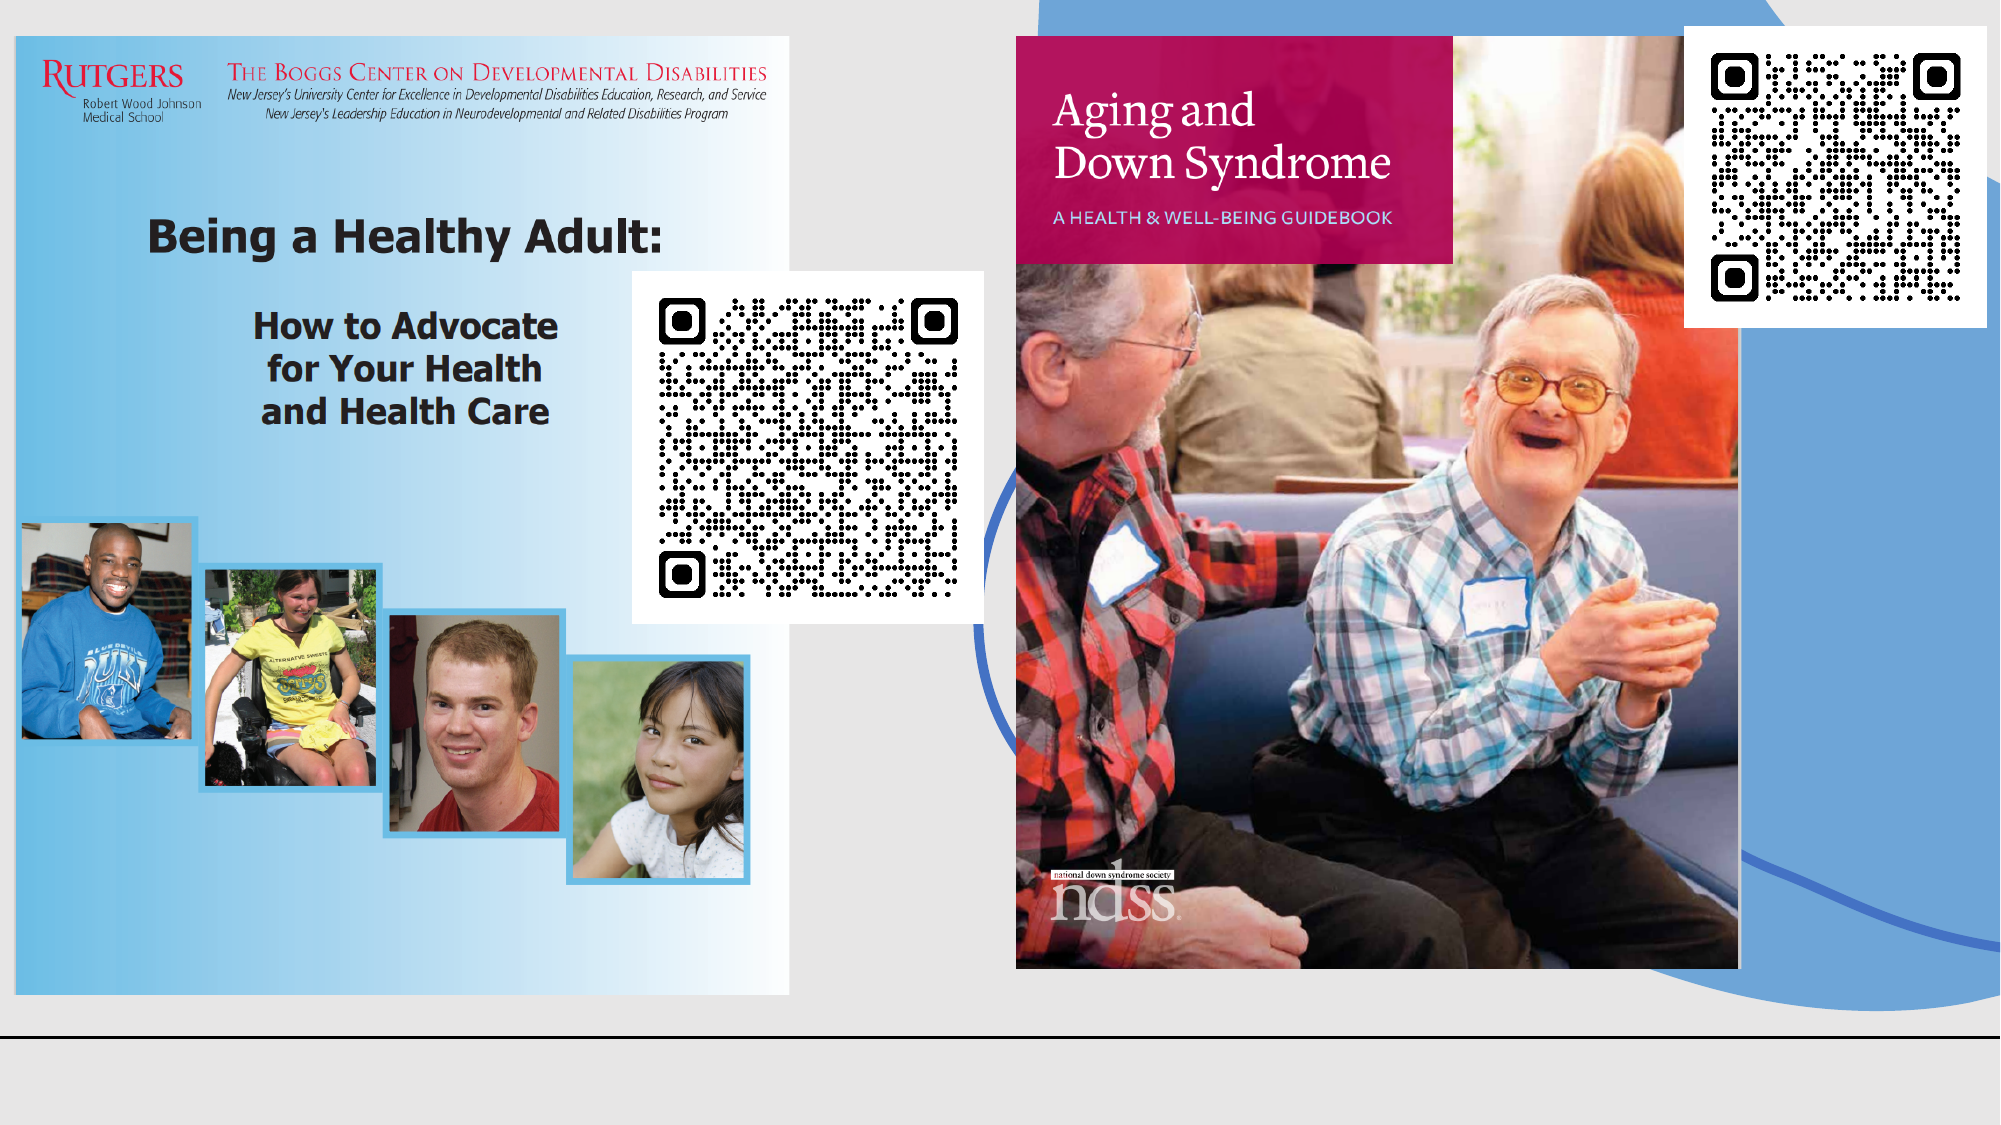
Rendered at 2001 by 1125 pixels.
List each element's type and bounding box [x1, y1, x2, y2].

picture [1016, 0, 2000, 995]
picture [13, 36, 984, 995]
